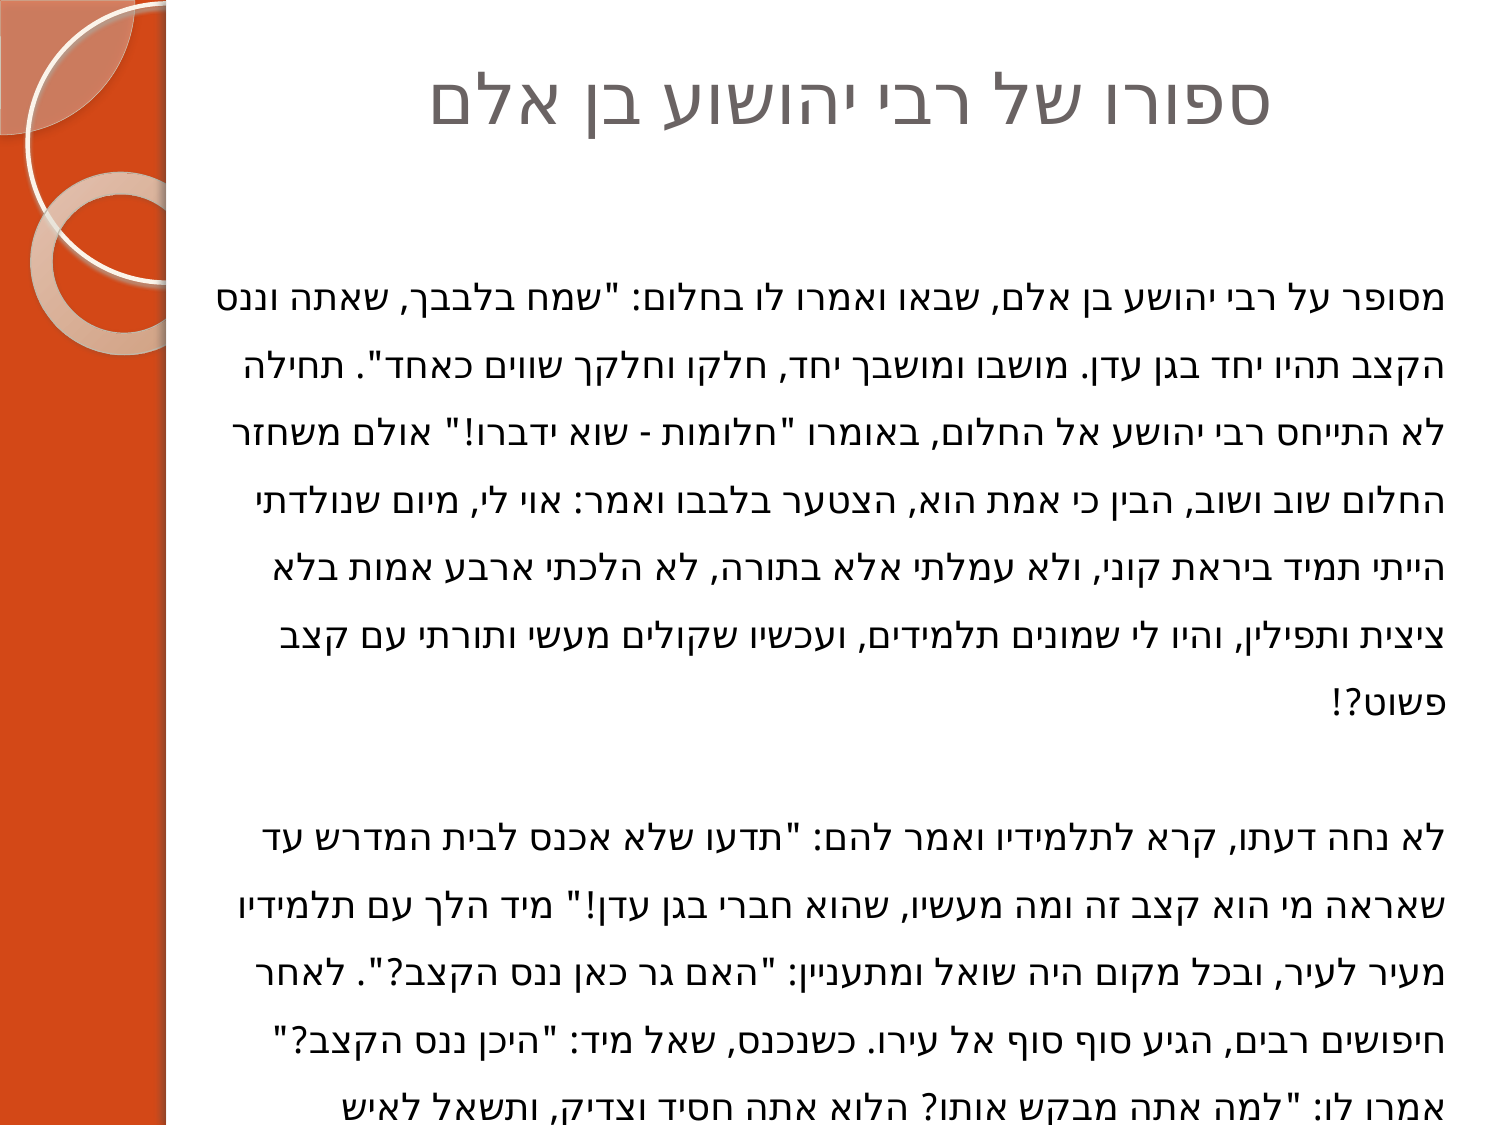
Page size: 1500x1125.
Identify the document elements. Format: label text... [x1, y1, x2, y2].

text_box מסופר על רבי יהושע בן אלם, שבאו ואמרו לו בחלום: "שמח בלבבך, שאתה וננס הקצב תהיו יחד בגן עדן. מושבו ומושבך יחד, חלקו וחלקך שווים כאחד". תחילה לא התייחס רבי יהושע אל החלום, באומרו "חלומות - שוא ידברו!" אולם משחזר החלום שוב ושוב, הבין כי אמת הוא, הצטער בלבבו ואמר: אוי לי, מיום שנולדתי הייתי תמיד ביראת קוני, ולא עמלתי אלא בתורה, לא הלכתי ארבע אמות בלא ציצית ותפילין, והיו לי שמונים תלמידים, ועכשיו שקולים מעשי ותורתי עם קצב פשוט?! לא נחה דעתו, קרא לתלמידיו ואמר להם: "תדעו שלא אכנס לבית המדרש עד שאראה מי הוא קצב זה ומה מעשיו, שהוא חברי בגן עדן!" מיד הלך עם תלמידיו מעיר לעיר, ובכל מקום היה שואל ומתעניין: "האם גר כאן ננס הקצב?". לאחר חיפושים רבים, הגיע סוף סוף אל עירו. כשנכנס, שאל מיד: "היכן ננס הקצב?" אמרו לו: "למה אתה מבקש אותו? הלוא אתה חסיד וצדיק, ותשאל לאיש כמותו?!" אמר להם: "מה מעשיו?" אמרו לו: "אדונינו, טוב יותר שלא תשאל עליו, אלא תראה אותו בעצמך...". מיד שלחו שליחים [198, 243, 1462, 1125]
title ספורו של רבי יהושוע בן אלם [235, 45, 1466, 233]
